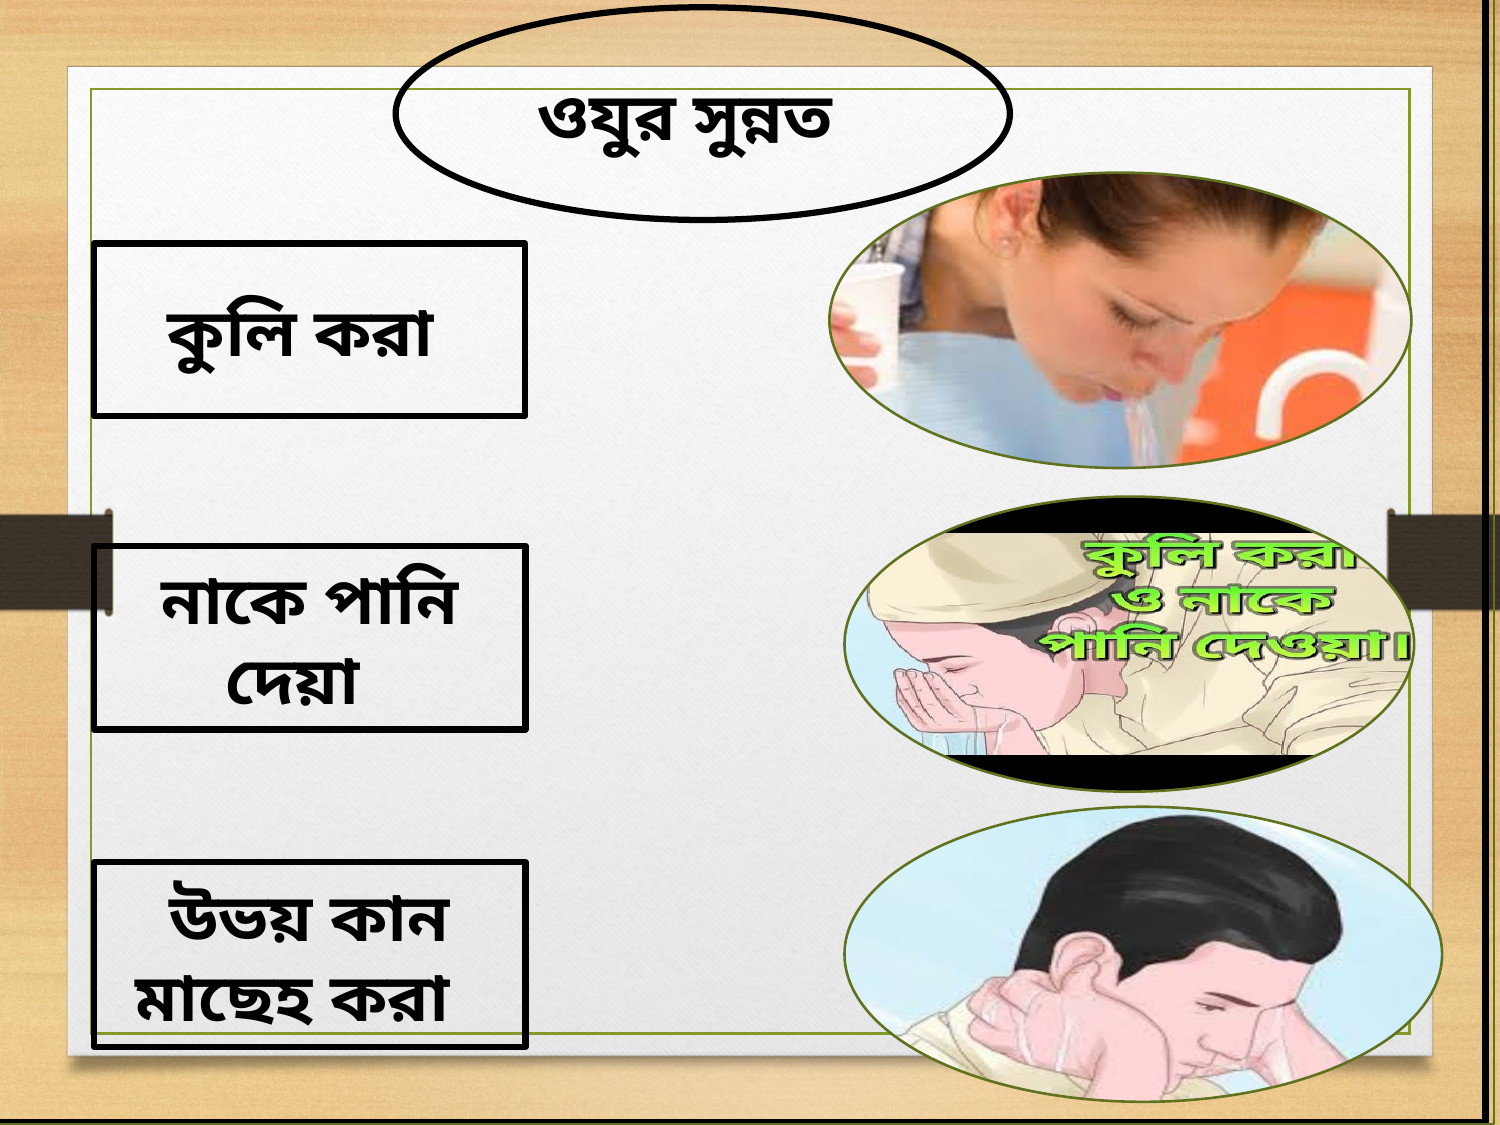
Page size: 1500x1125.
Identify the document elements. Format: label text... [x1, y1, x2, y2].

picture [1495, 0, 1500, 1125]
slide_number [1042, 977, 1232, 1024]
text_box ওযুর সুন্নত [394, 5, 1012, 222]
text_box নাকে পানি দেয়া [93, 544, 527, 731]
text_box কুলি করা [93, 242, 526, 417]
text_box [828, 171, 1413, 470]
text_box [843, 805, 1444, 1104]
text_box [843, 495, 1416, 793]
text_box [0, 0, 1495, 1125]
text_box উভয় কান মাছেহ করা [92, 860, 528, 1049]
